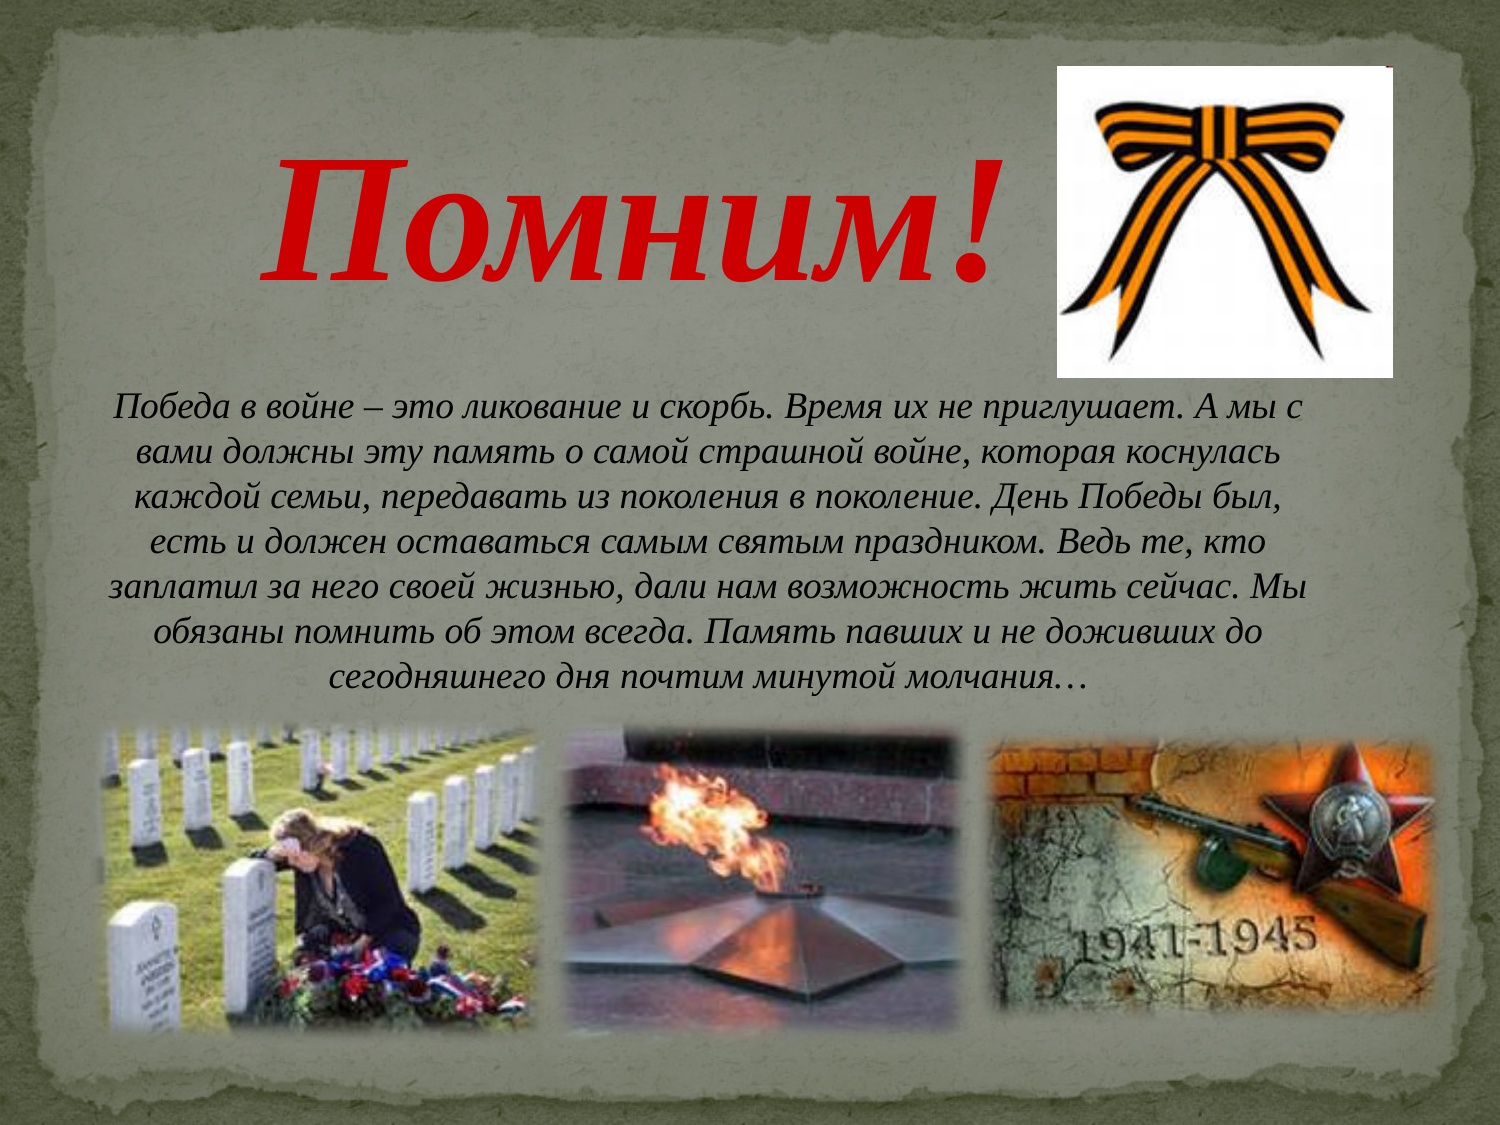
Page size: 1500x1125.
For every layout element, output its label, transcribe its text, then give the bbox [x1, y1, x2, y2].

picture [1057, 66, 1393, 378]
picture [90, 716, 1449, 1046]
text_box Помним! [112, 89, 1046, 325]
text_box Победа в войне – это ликование и скорбь. Время их не приглушает. А мы с вами должны эту память о самой страшной войне, которая коснулась каждой семьи, передавать из поколения в поколение. День Победы был, есть и должен оставаться самым святым праздником. Ведь те, кто заплатил за него своей жизнью, дали нам возможность жить сейчас. Мы обязаны помнить об этом всегда. Память павших и не доживших до сегодняшнего дня почтим минутой молчания… [76, 373, 1341, 704]
